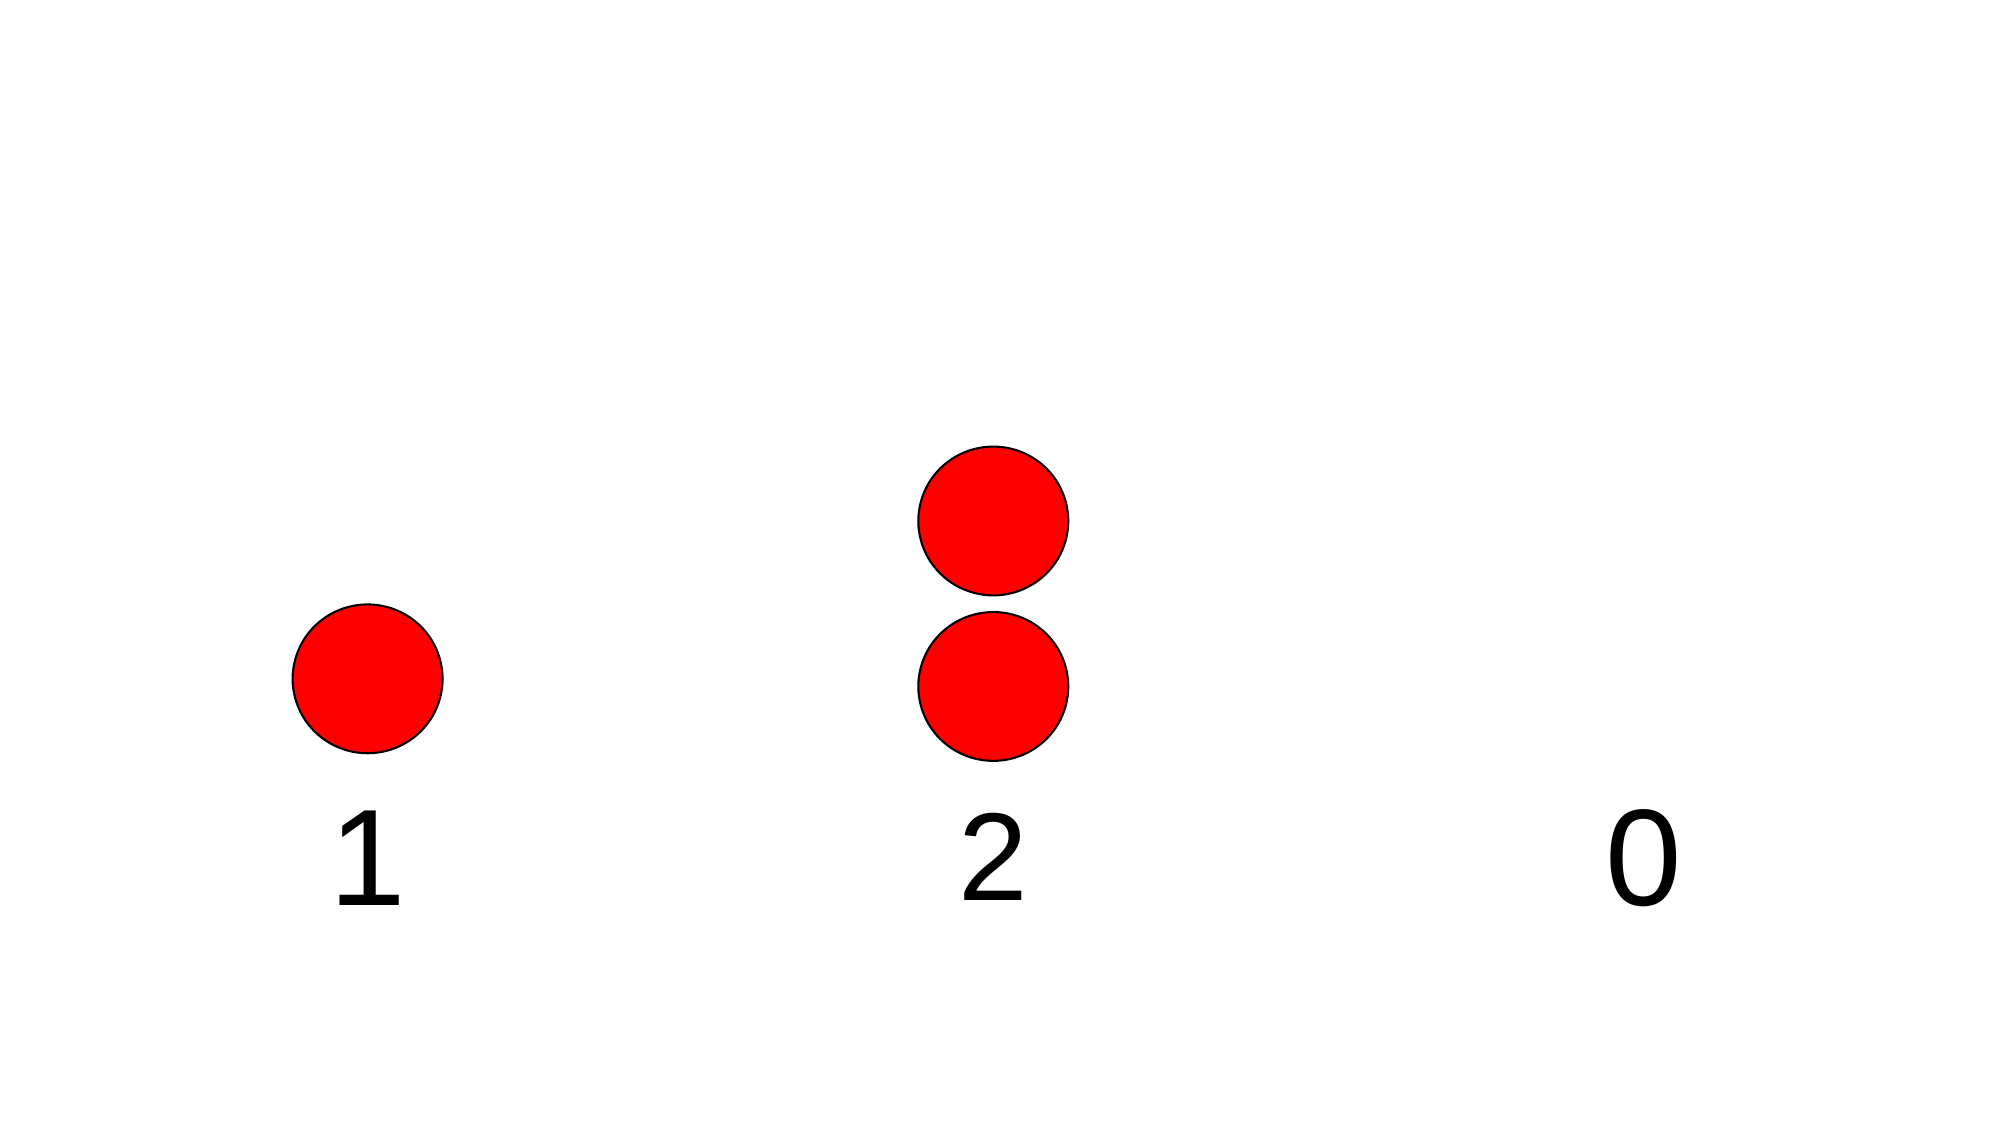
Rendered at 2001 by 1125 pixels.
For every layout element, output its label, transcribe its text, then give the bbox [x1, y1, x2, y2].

text_box 2 [943, 768, 1043, 934]
text_box [291, 603, 444, 755]
text_box [917, 445, 1070, 597]
text_box 0 [1590, 760, 1697, 941]
text_box 1 [314, 760, 421, 941]
text_box [917, 611, 1070, 762]
